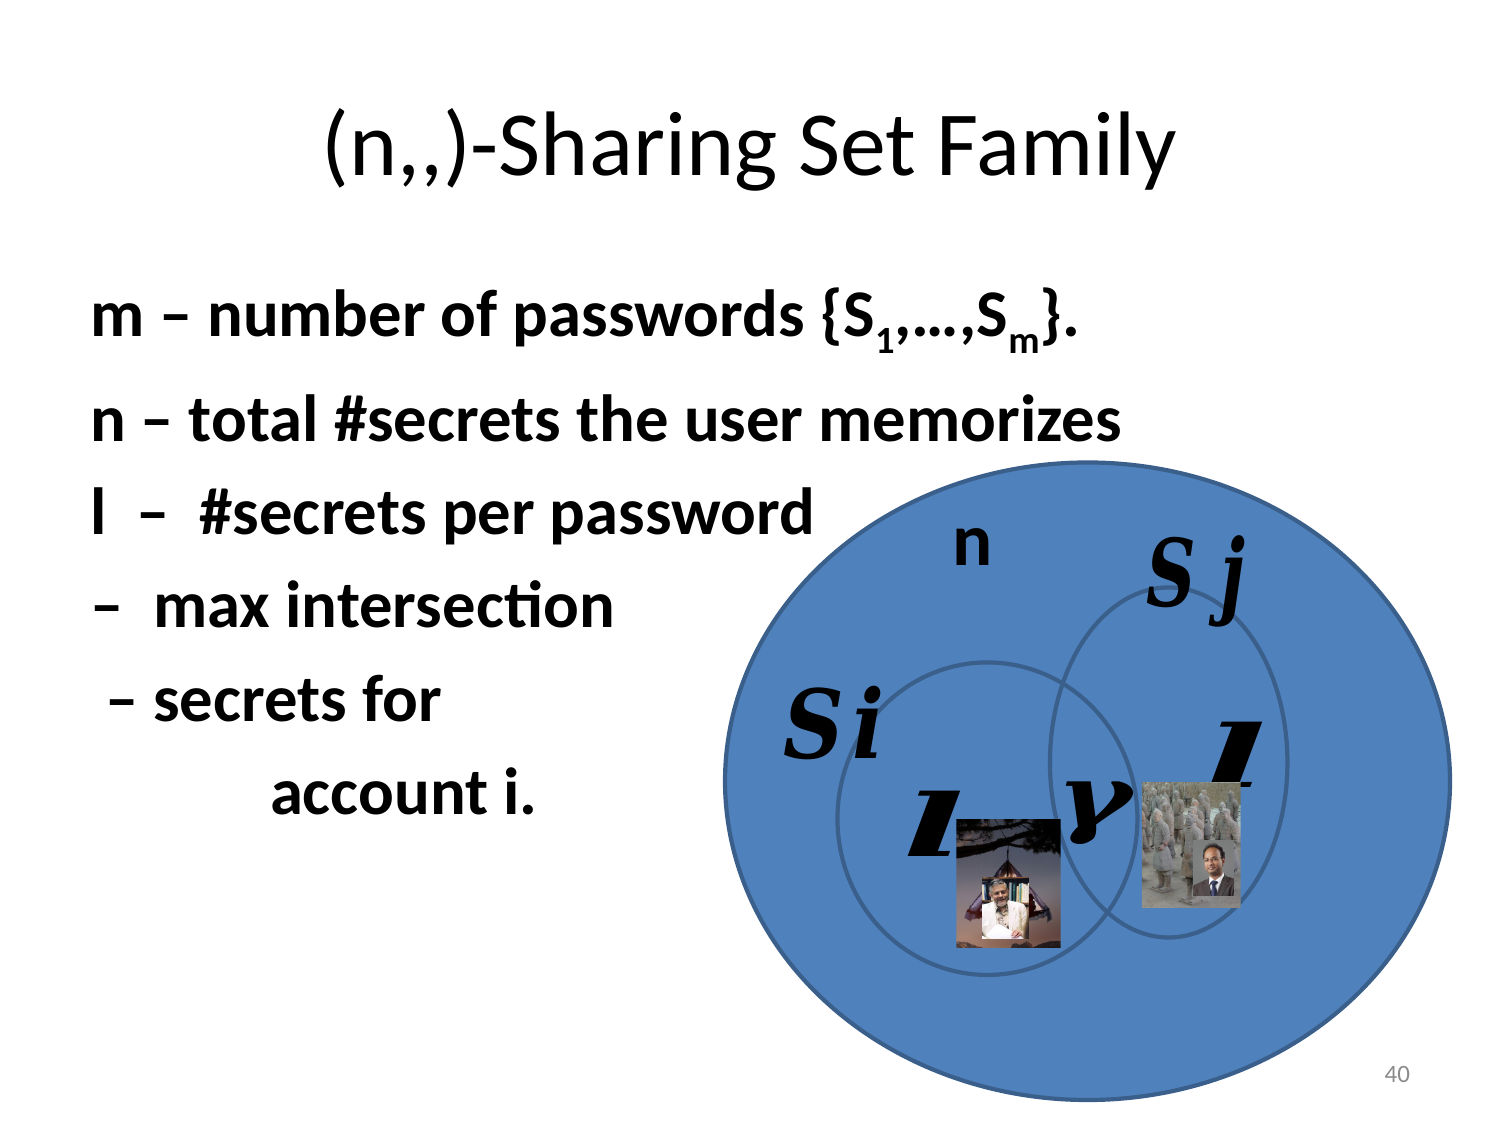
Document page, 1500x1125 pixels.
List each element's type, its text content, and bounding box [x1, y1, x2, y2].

text_box [835, 660, 1108, 978]
picture [1141, 782, 1241, 908]
picture [956, 819, 1061, 948]
text_box n [722, 460, 1453, 1102]
slide_number 40 [1074, 1042, 1425, 1103]
text_box [1047, 587, 1290, 940]
text_box n [937, 483, 1008, 588]
text_box [1152, 585, 1178, 602]
